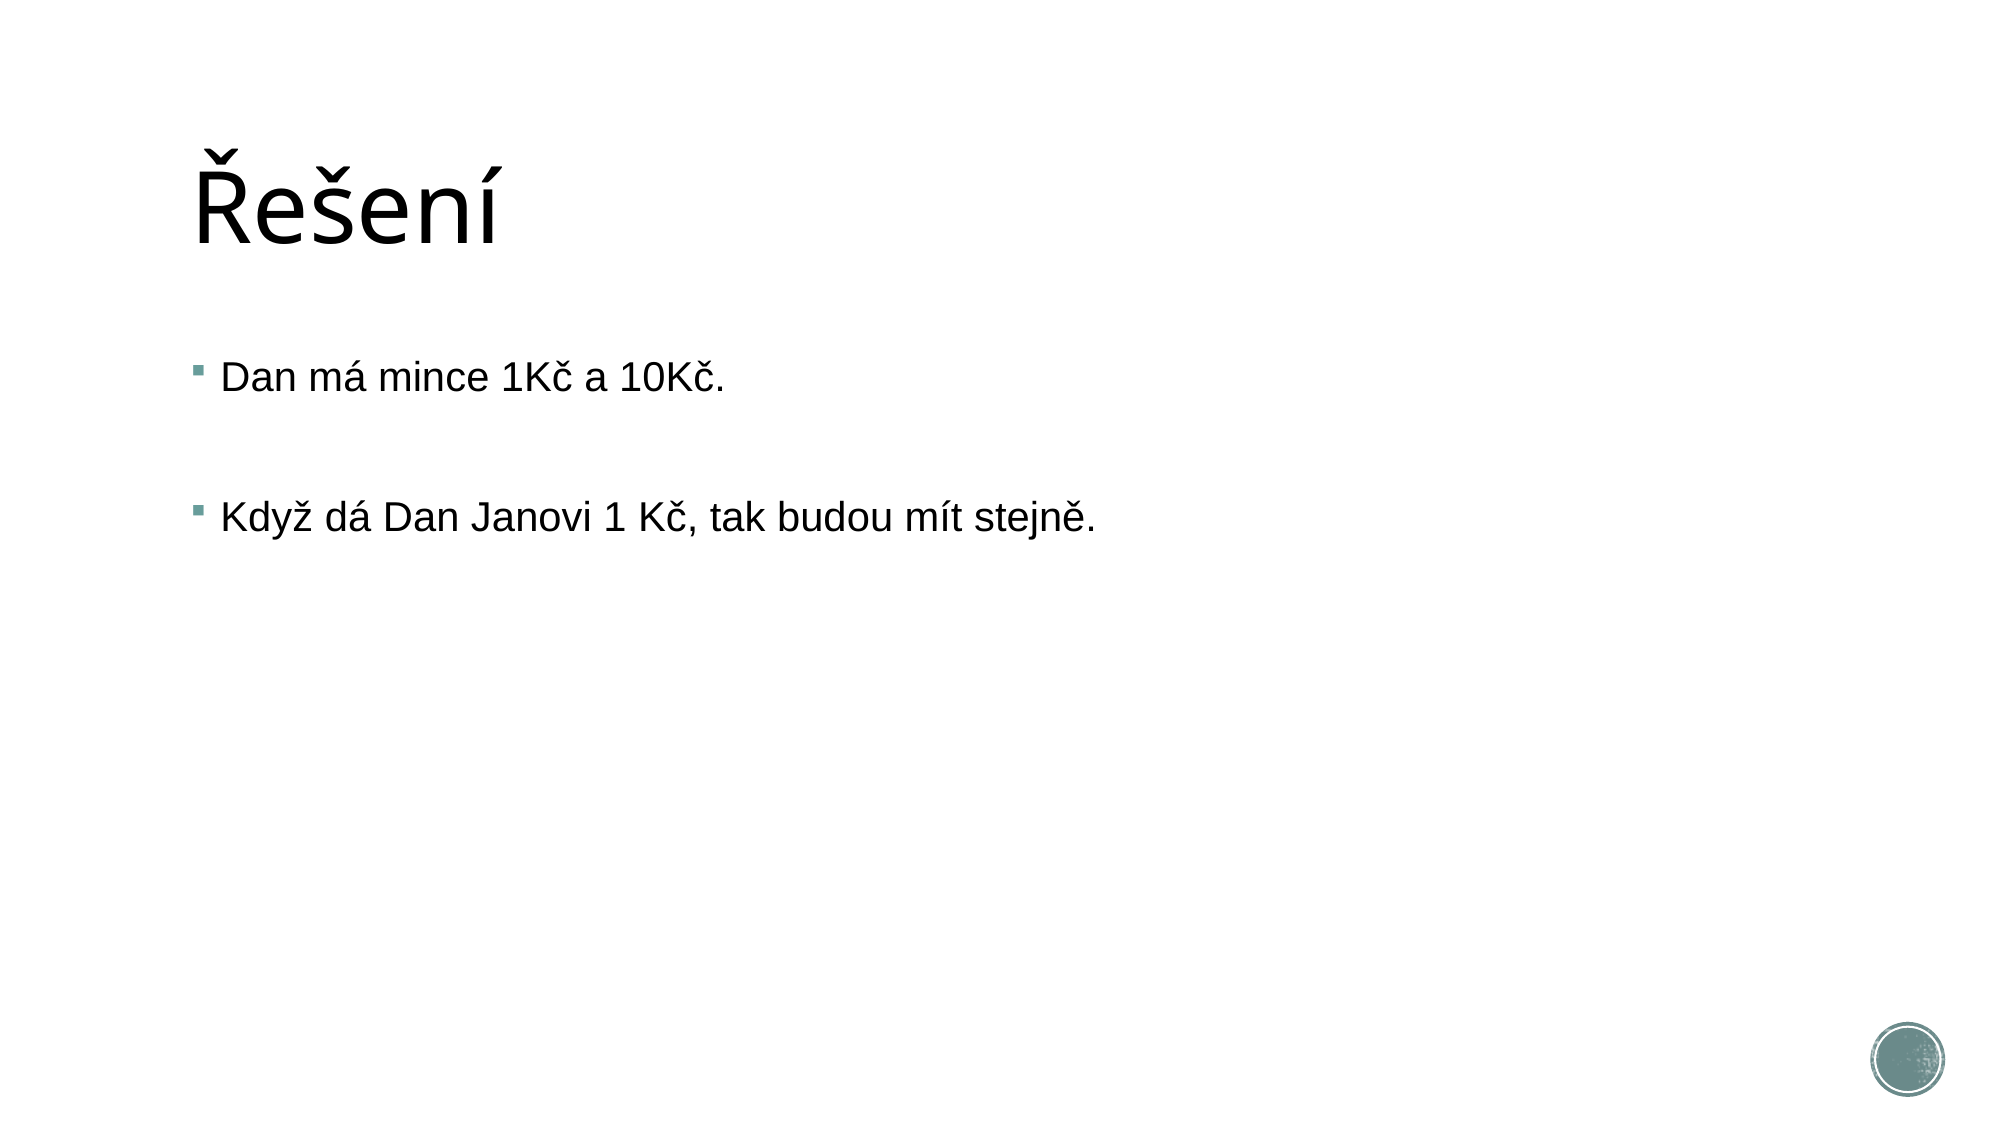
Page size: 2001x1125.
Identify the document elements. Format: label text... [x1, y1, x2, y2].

list Dan má mince 1Kč a 10Kč. Když dá Dan Janovi 1 Kč, tak budou mít stejně. [175, 348, 1826, 1013]
title Řešení [175, 79, 1826, 344]
